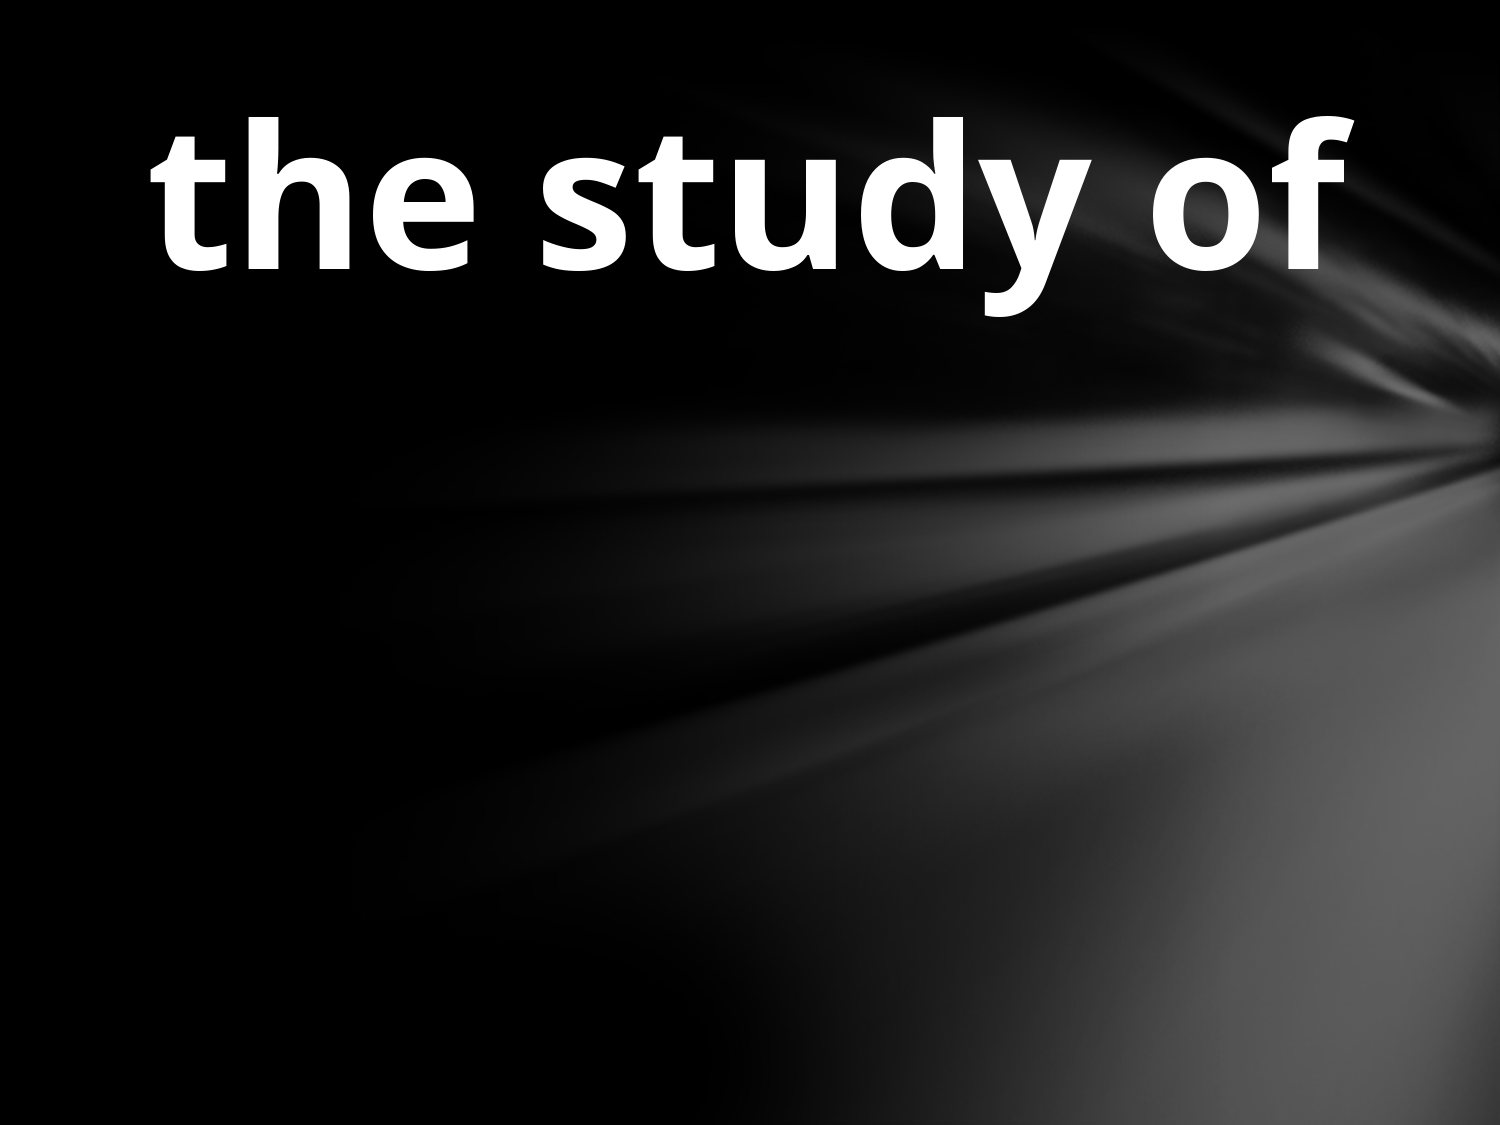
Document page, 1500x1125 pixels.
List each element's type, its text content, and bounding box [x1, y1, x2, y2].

text_box the study of [131, 62, 1370, 318]
